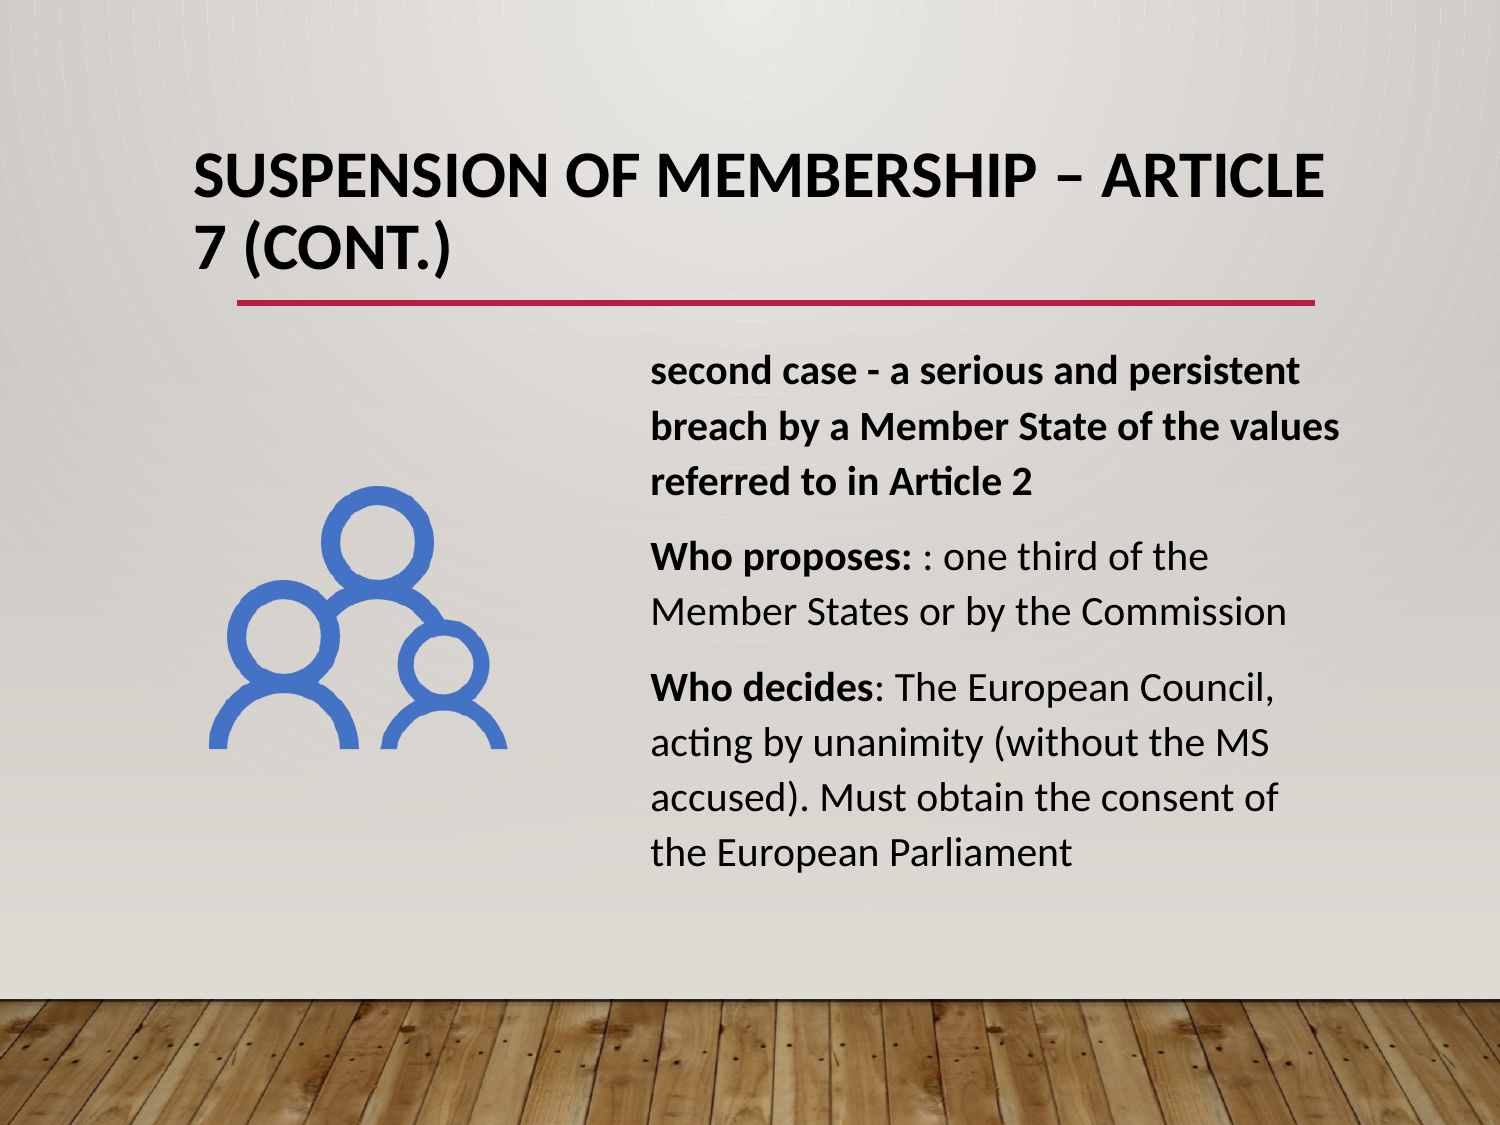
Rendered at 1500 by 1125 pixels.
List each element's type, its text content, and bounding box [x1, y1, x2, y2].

title Suspension of membership – article 7 (Cont.) [178, 131, 1361, 305]
picture [178, 433, 539, 794]
picture [0, 999, 1500, 1125]
list second case - a serious and persistent breach by a Member State of the values referred to in Article 2 Who proposes: : one third of the Member States or by the Commission Who decides: The European Council, acting by unanimity (without the MS accused). Must obtain the consent of the European Parliament [597, 330, 1361, 897]
